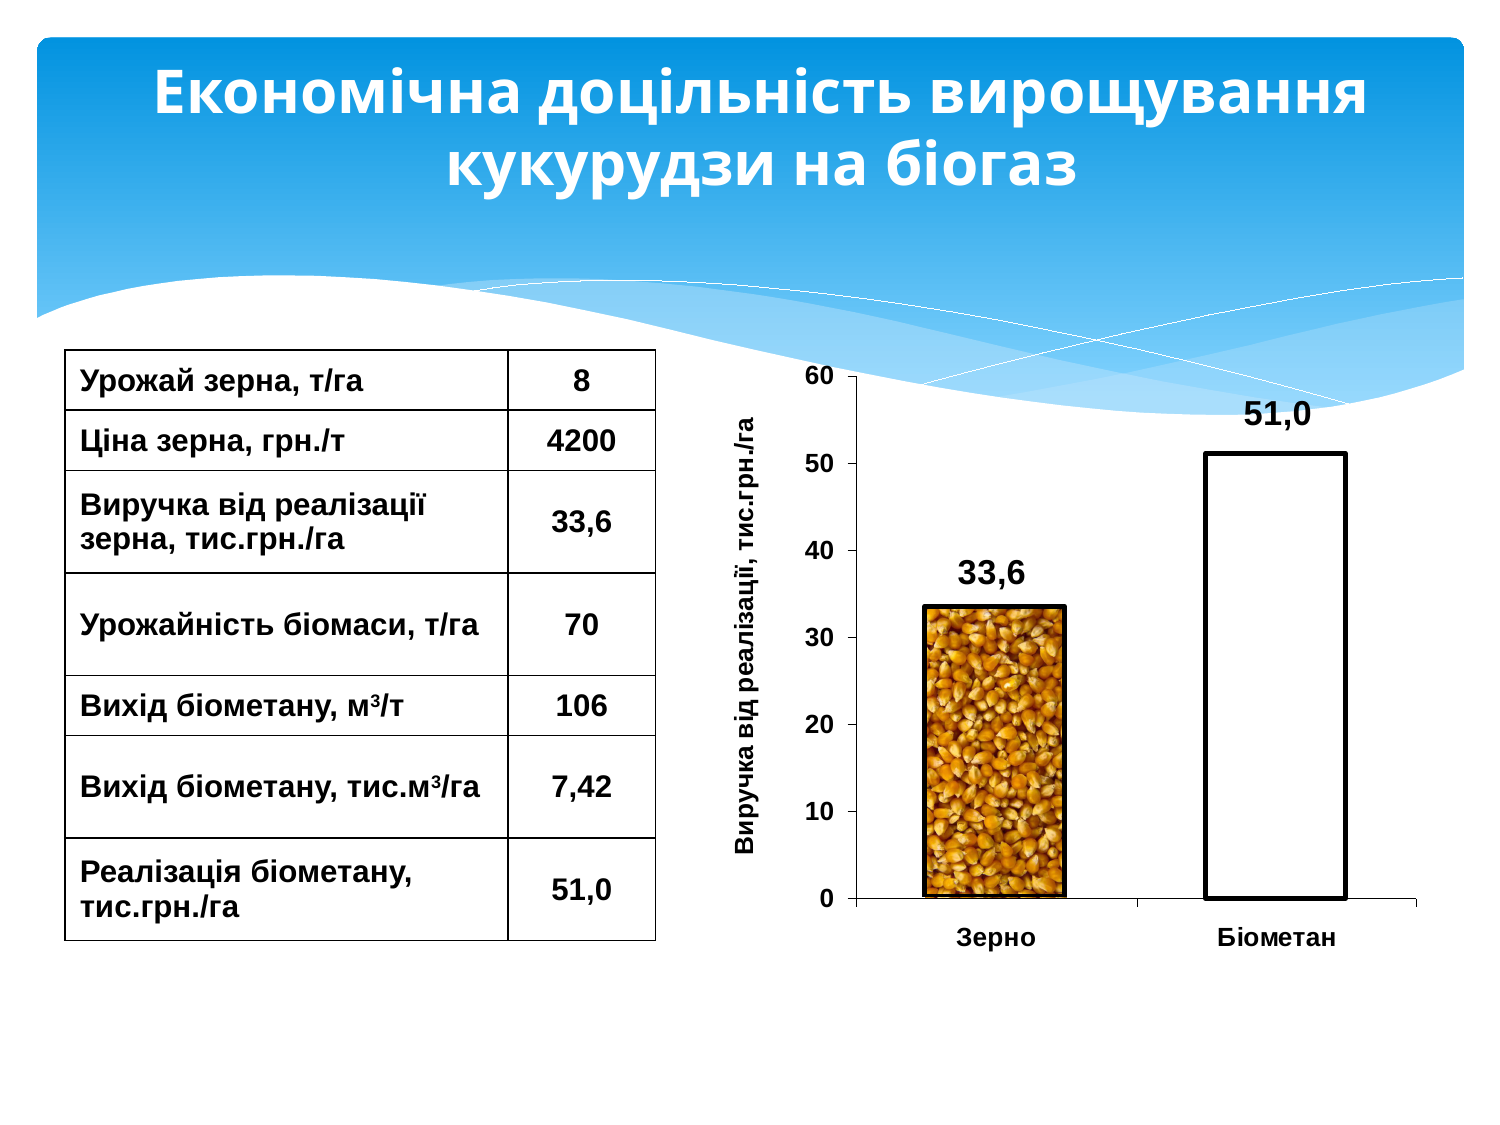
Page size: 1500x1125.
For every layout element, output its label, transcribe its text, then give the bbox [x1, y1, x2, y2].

table_cell Урожайність біомаси, т/га [66, 574, 507, 675]
table_cell Виручка від реалізації зерна, тис.грн./га [66, 471, 507, 572]
table_cell Вихід біометану, м3/т [66, 676, 507, 735]
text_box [714, 328, 1441, 988]
table_cell 70 [509, 574, 655, 675]
table_header 8 [509, 351, 655, 409]
table_cell 33,6 [509, 471, 655, 572]
table_cell Вихід біометану, тис.м3/га [66, 736, 507, 837]
table_header Урожай зерна, т/га [66, 351, 507, 409]
table_cell 106 [509, 676, 655, 735]
table_cell 7,42 [509, 736, 655, 837]
table_cell 4200 [509, 411, 655, 470]
table_cell Ціна зерна, грн./т [66, 411, 507, 470]
text_box Економічна доцільність вирощування кукурудзи на біогаз [123, 30, 1400, 220]
table_cell 51,0 [509, 839, 655, 940]
table_cell Реалізація біометану, тис.грн./га [66, 839, 507, 940]
